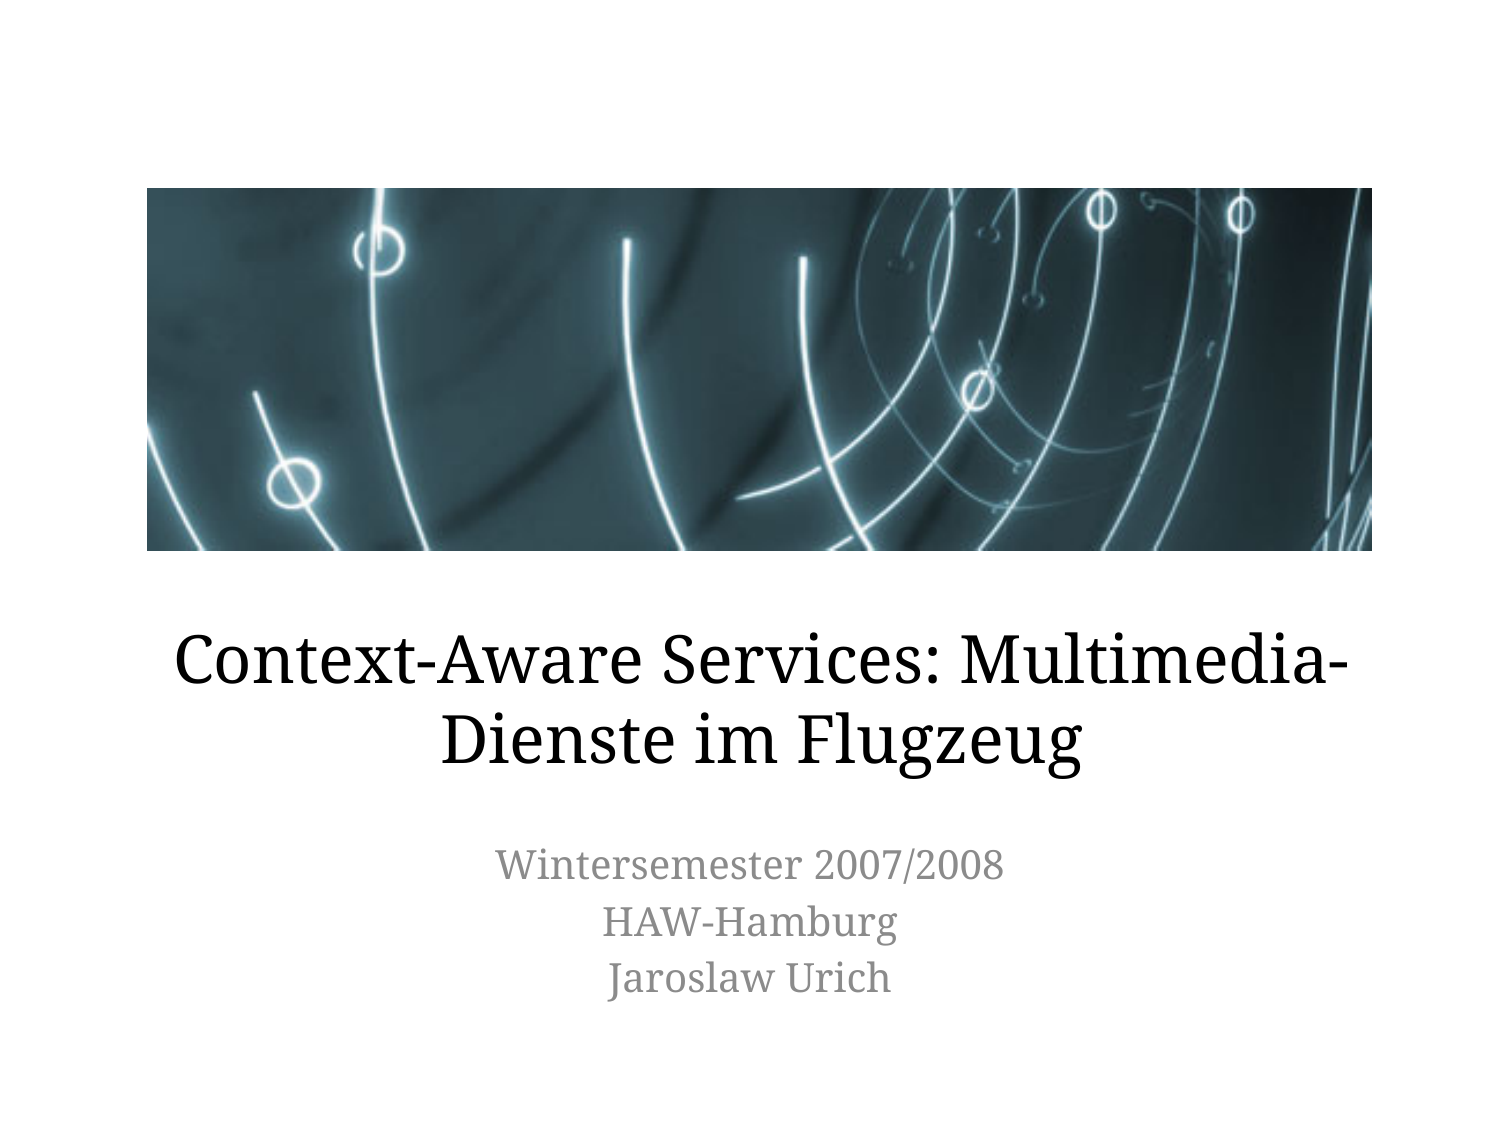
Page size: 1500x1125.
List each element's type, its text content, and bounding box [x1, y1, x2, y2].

subtitle Wintersemester 2007/2008 HAW-Hamburg Jaroslaw Urich [339, 832, 1161, 1008]
title Context-Aware Services: Multimedia-Dienste im Flugzeug [105, 609, 1418, 786]
picture [147, 187, 1372, 551]
